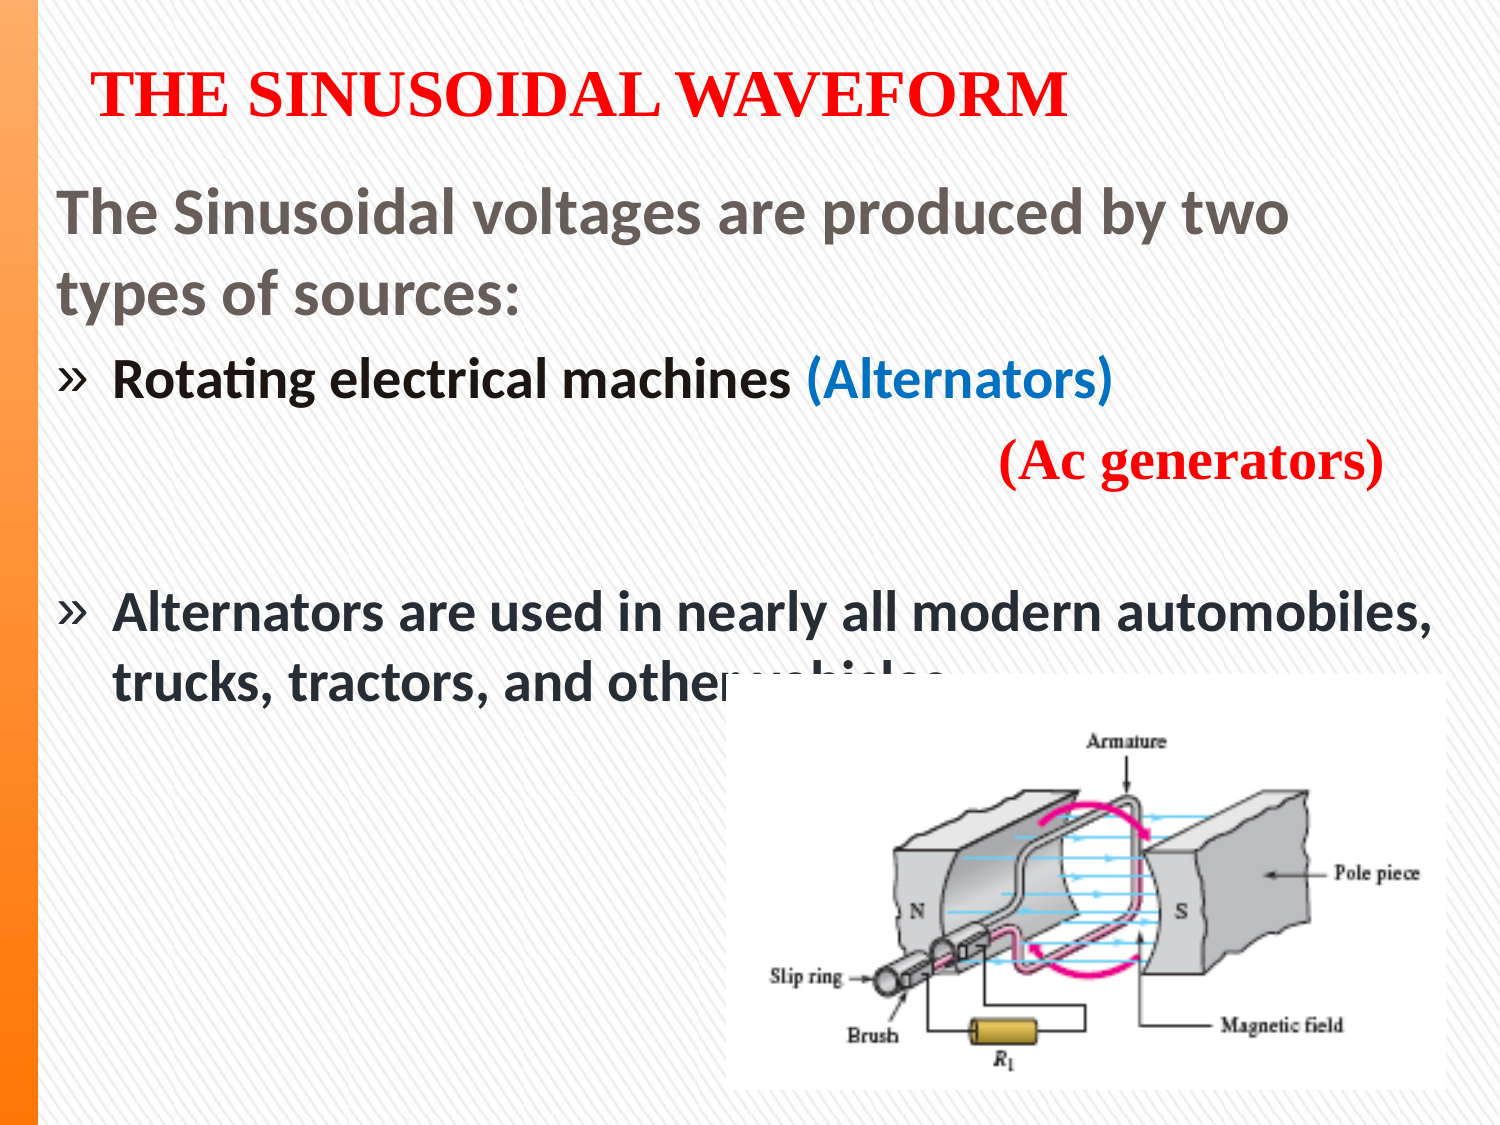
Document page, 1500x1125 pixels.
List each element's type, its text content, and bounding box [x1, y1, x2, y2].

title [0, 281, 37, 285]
title THE SINUSOIDAL WAVEFORM [75, 45, 1300, 138]
picture [726, 674, 1447, 1090]
list The Sinusoidal voltages are produced by two types of sources: Rotating electrical machines (Alternators) (Ac generators) Alternators are used in nearly all modern automobiles, trucks, tractors, and other vehicles. [41, 160, 1471, 1062]
